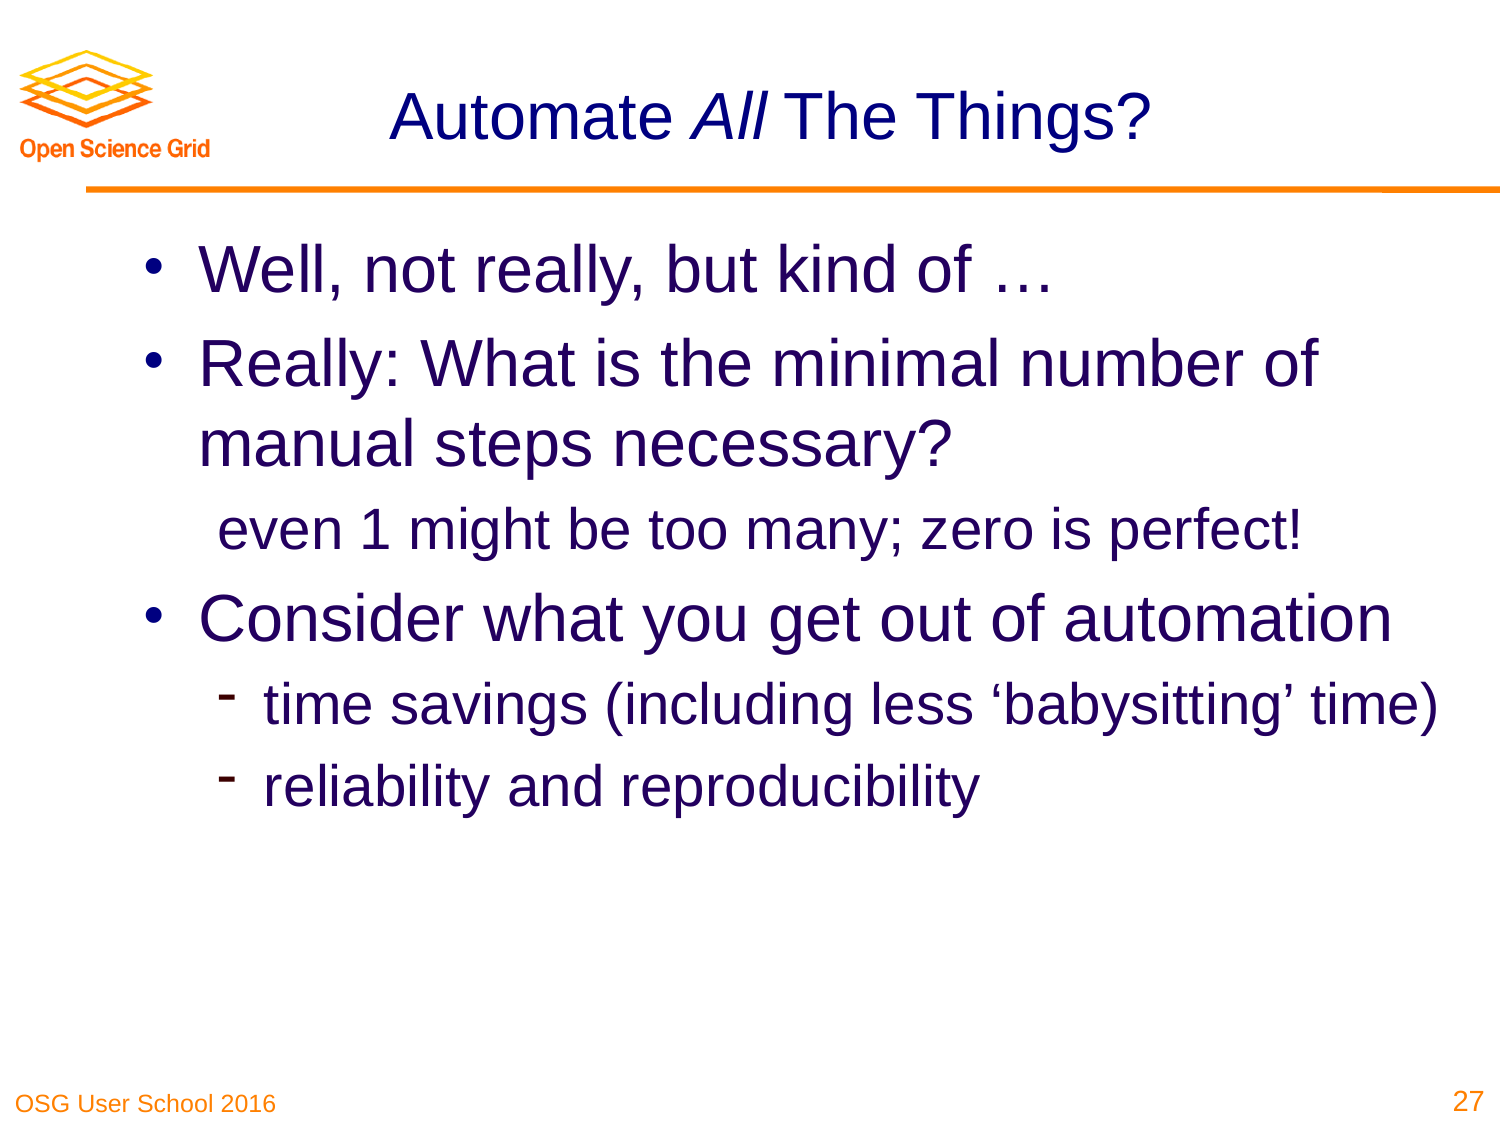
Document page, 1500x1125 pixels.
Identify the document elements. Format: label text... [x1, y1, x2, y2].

slide_number 27 [1430, 1049, 1500, 1125]
title Automate All The Things? [201, 18, 1342, 207]
picture [0, 27, 201, 179]
list Well, not really, but kind of … Really: What is the minimal number of manual steps necessary? even 1 might be too many; zero is perfect! Consider what you get out of automation time savings (including less ‘babysitting’ time) reliability and reproducibility [127, 218, 1463, 1019]
